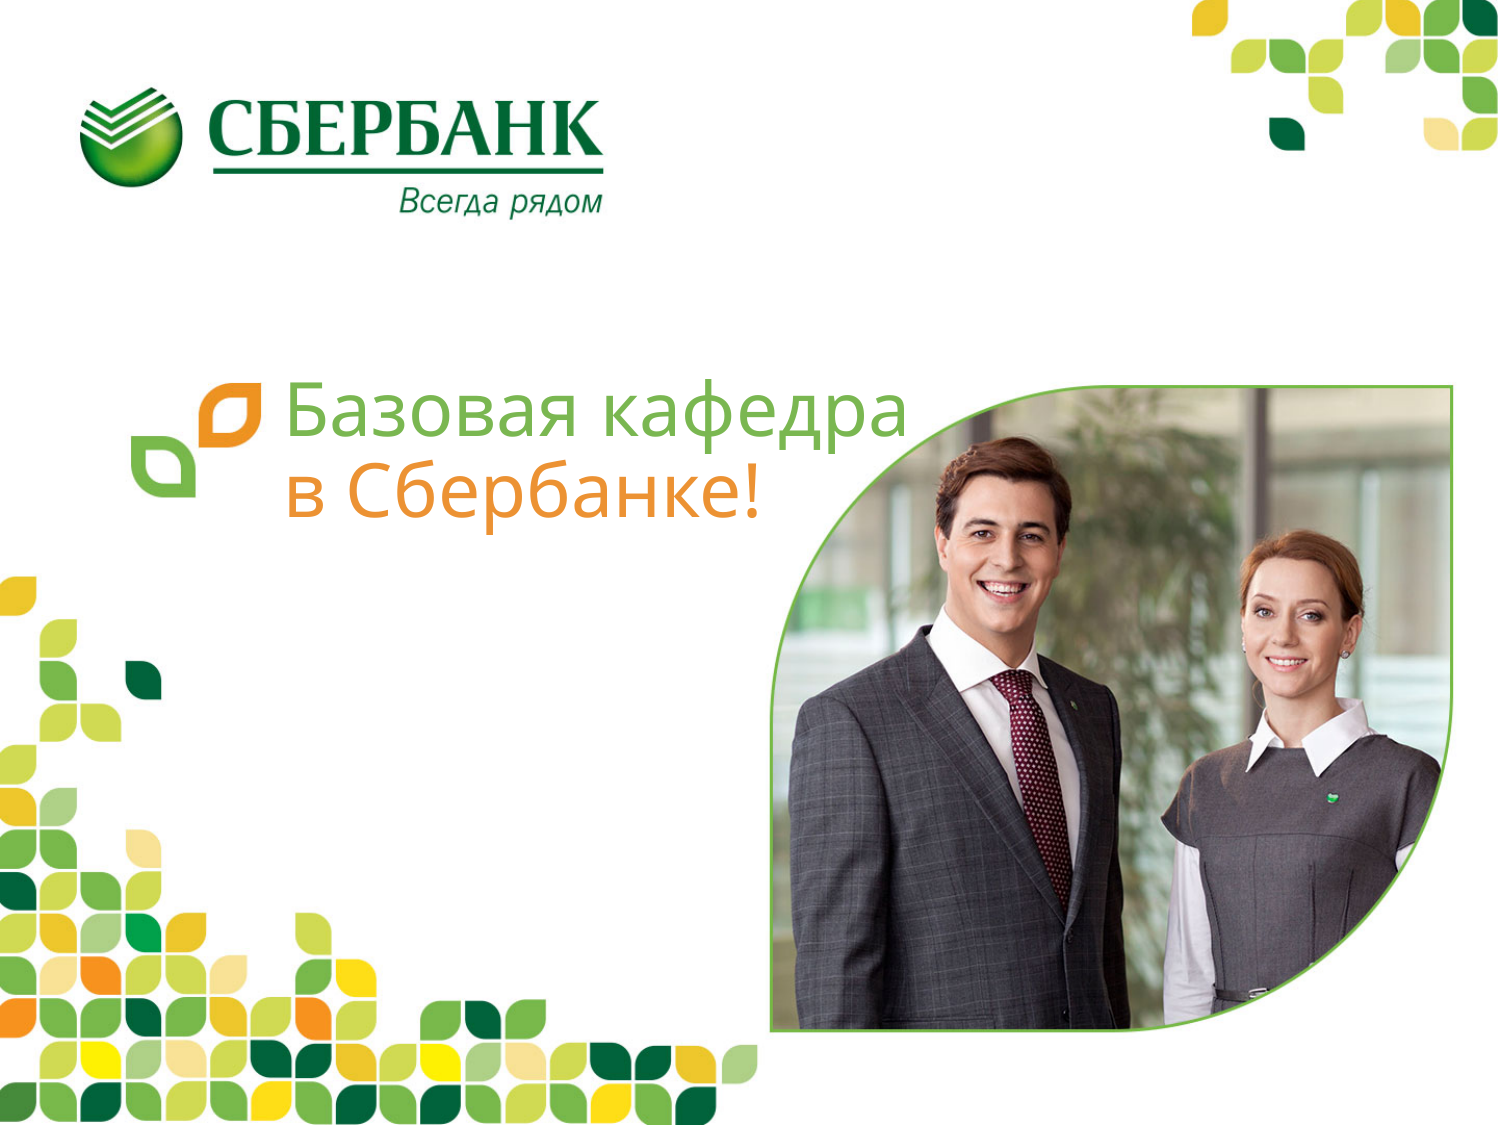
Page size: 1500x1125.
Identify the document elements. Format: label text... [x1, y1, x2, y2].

text_box Базовая кафедра в Сбербанке! [268, 364, 1027, 605]
picture [0, 0, 1500, 1125]
